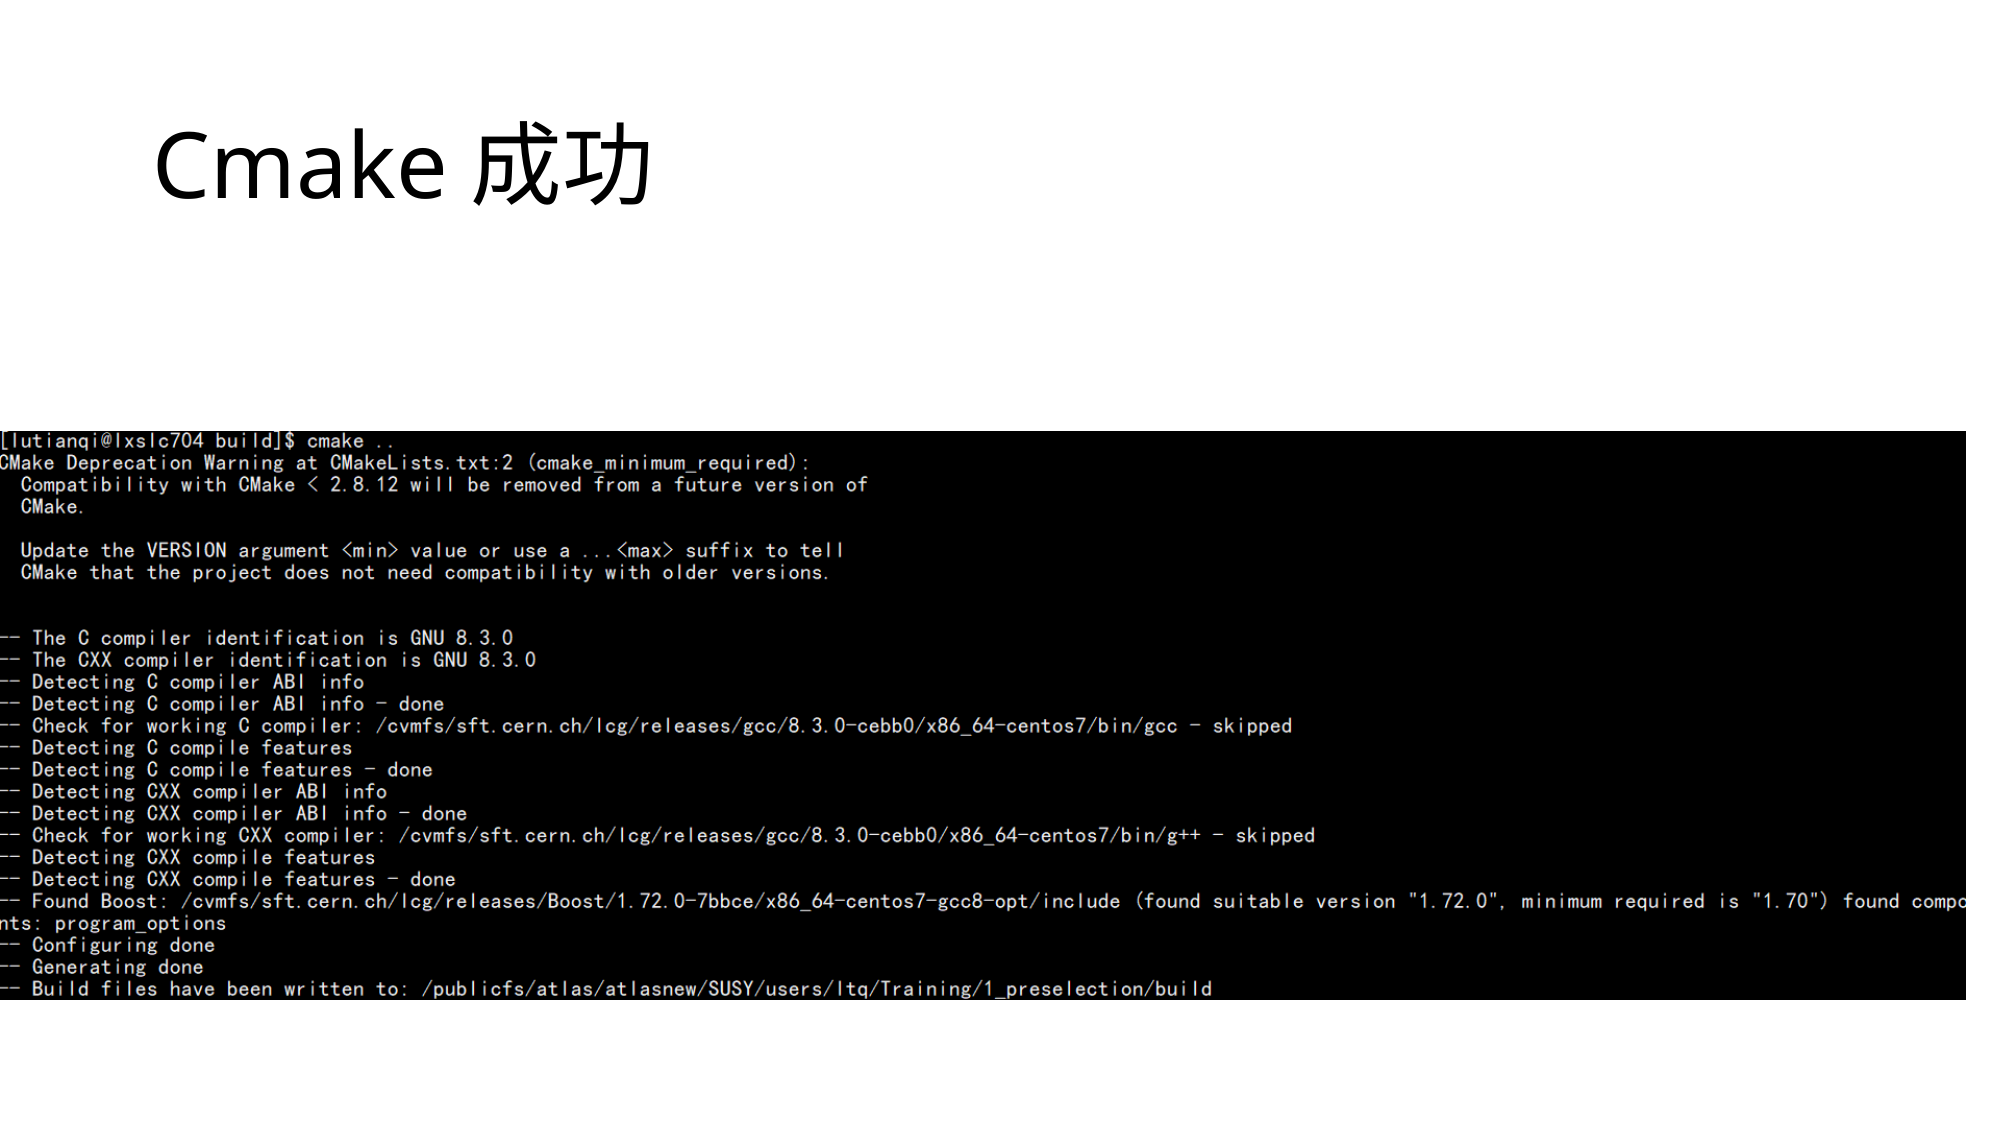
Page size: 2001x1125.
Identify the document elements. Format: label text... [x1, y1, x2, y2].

picture [0, 431, 1966, 1000]
title Cmake成功 [137, 59, 1863, 278]
